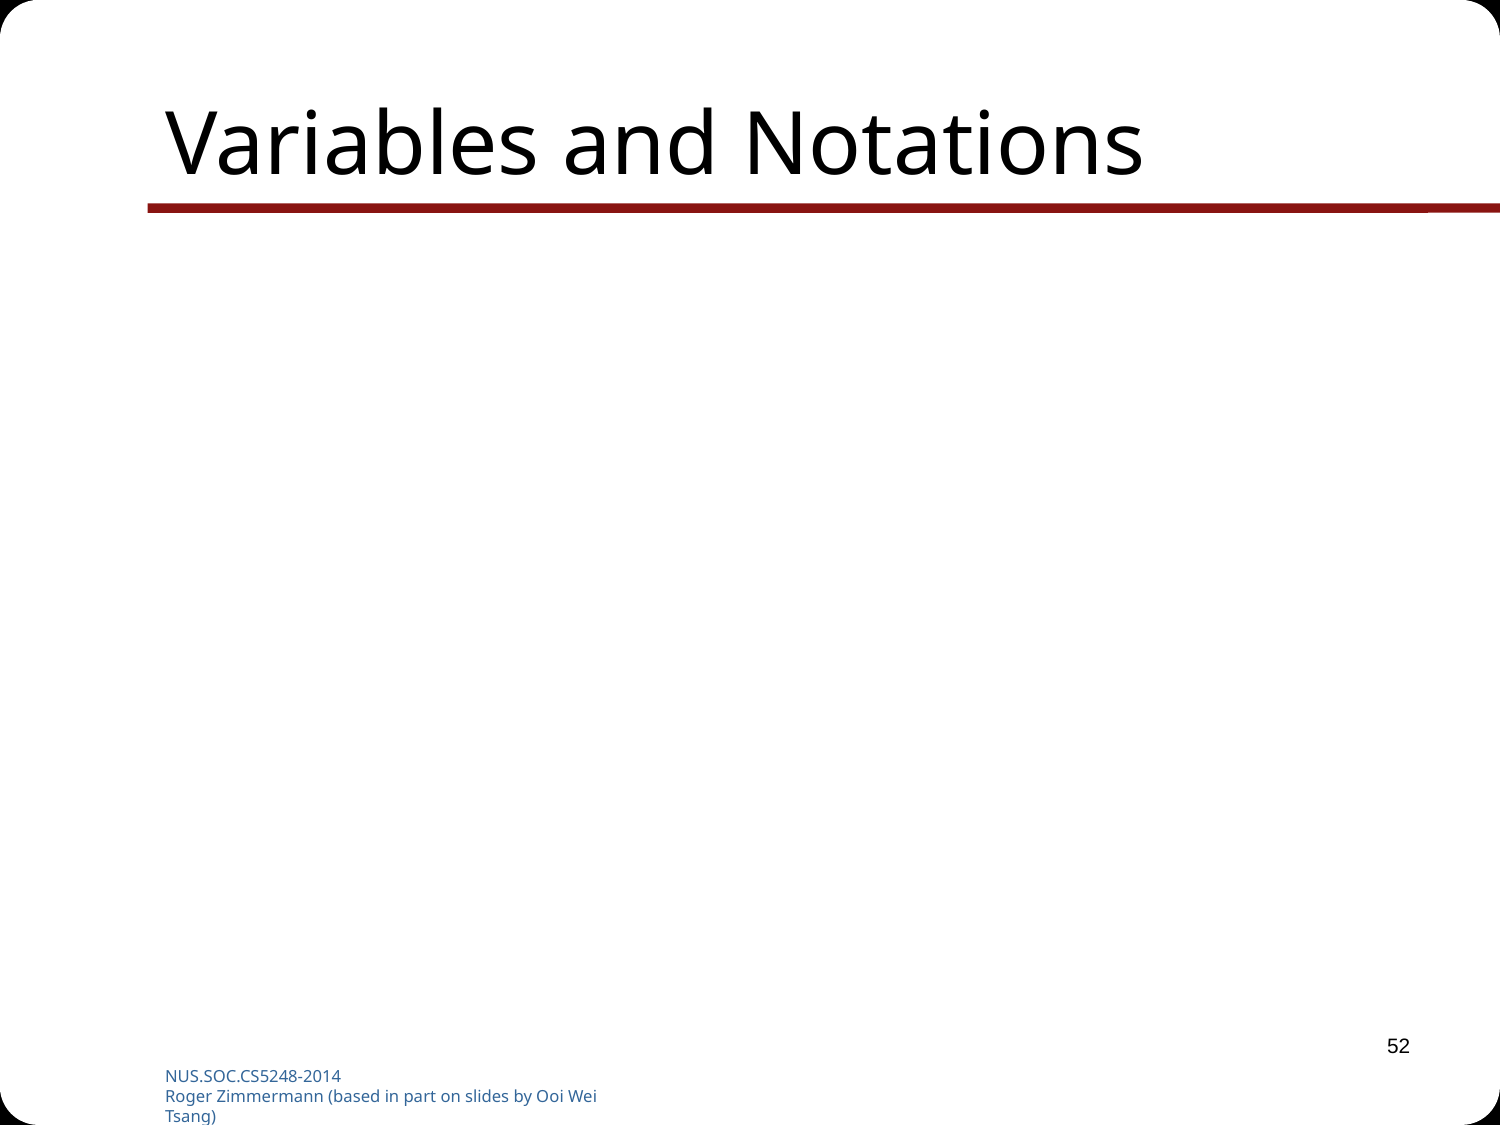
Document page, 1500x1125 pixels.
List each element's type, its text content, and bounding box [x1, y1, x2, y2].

slide_number NUS.SOC.CS5248-2014 Roger Zimmermann (based in part on slides by Ooi Wei Tsang) [149, 1058, 549, 1101]
slide_number 52 [1112, 1024, 1426, 1101]
title Variables and Notations [149, 45, 1426, 234]
footer [549, 1024, 1038, 1101]
